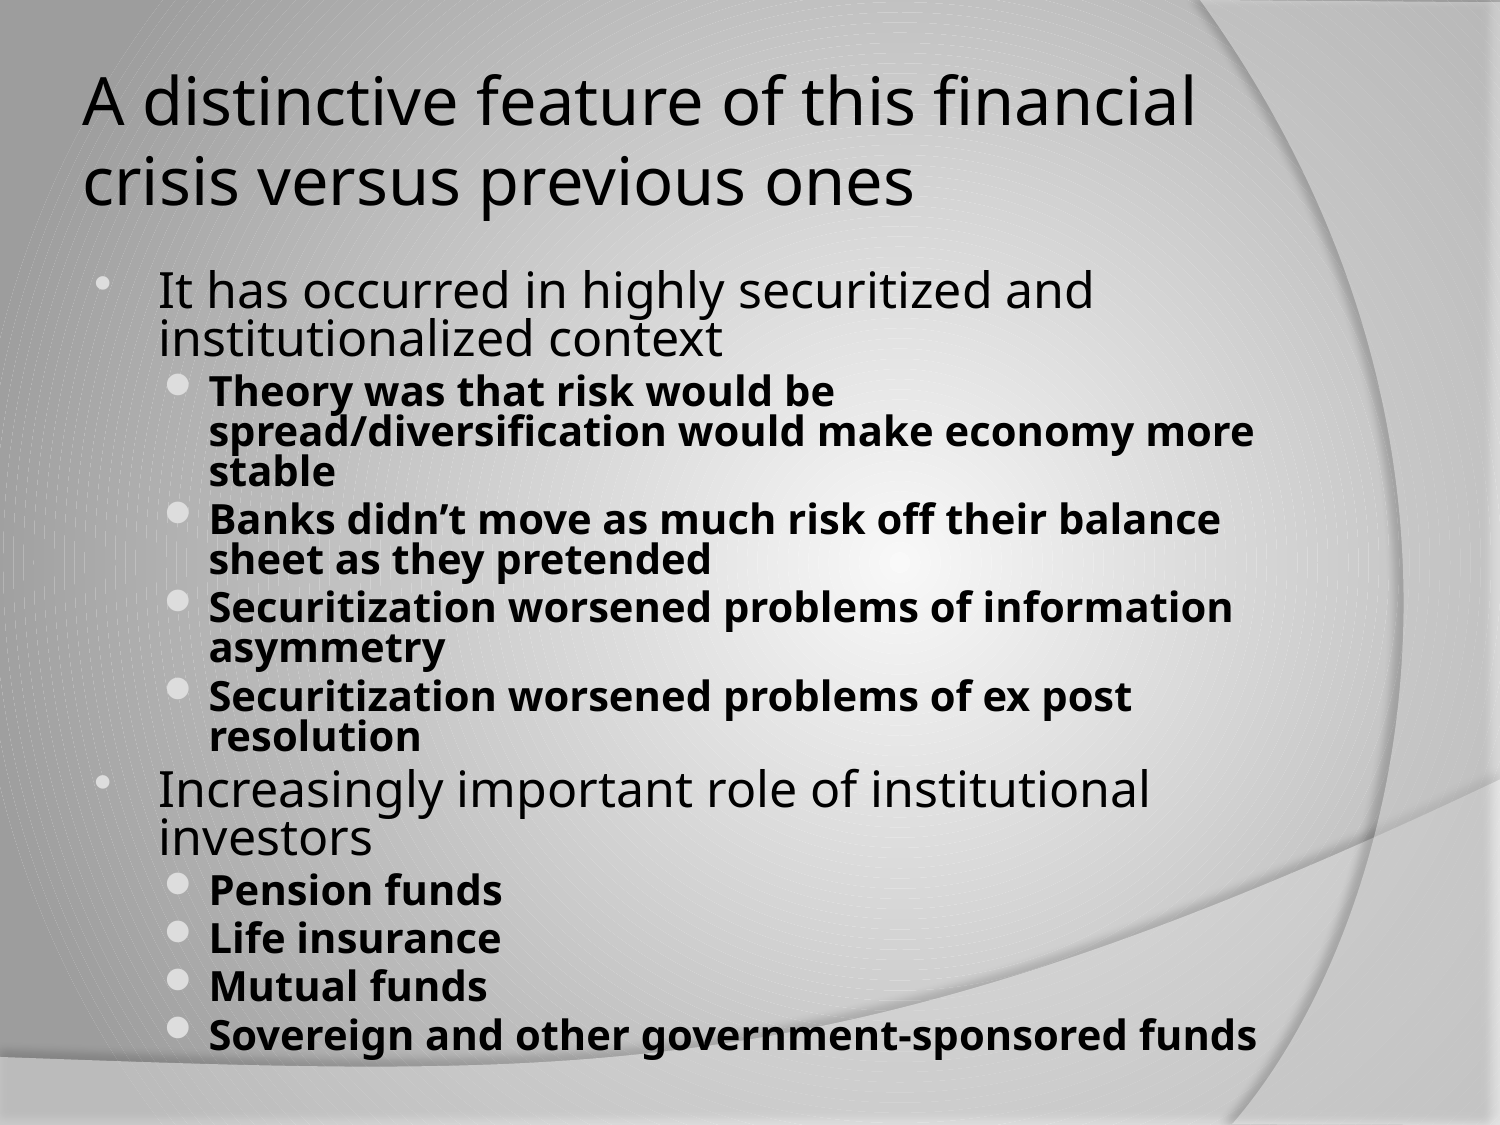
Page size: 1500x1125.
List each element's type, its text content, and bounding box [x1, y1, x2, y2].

title A distinctive feature of this financial crisis versus previous ones [74, 44, 1301, 233]
list It has occurred in highly securitized and institutionalized context Theory was that risk would be spread/diversification would make economy more stable Banks didn’t move as much risk off their balance sheet as they pretended Securitization worsened problems of information asymmetry Securitization worsened problems of ex post resolution Increasingly important role of institutional investors Pension funds Life insurance Mutual funds Sovereign and other government-sponsored funds [74, 262, 1301, 1006]
